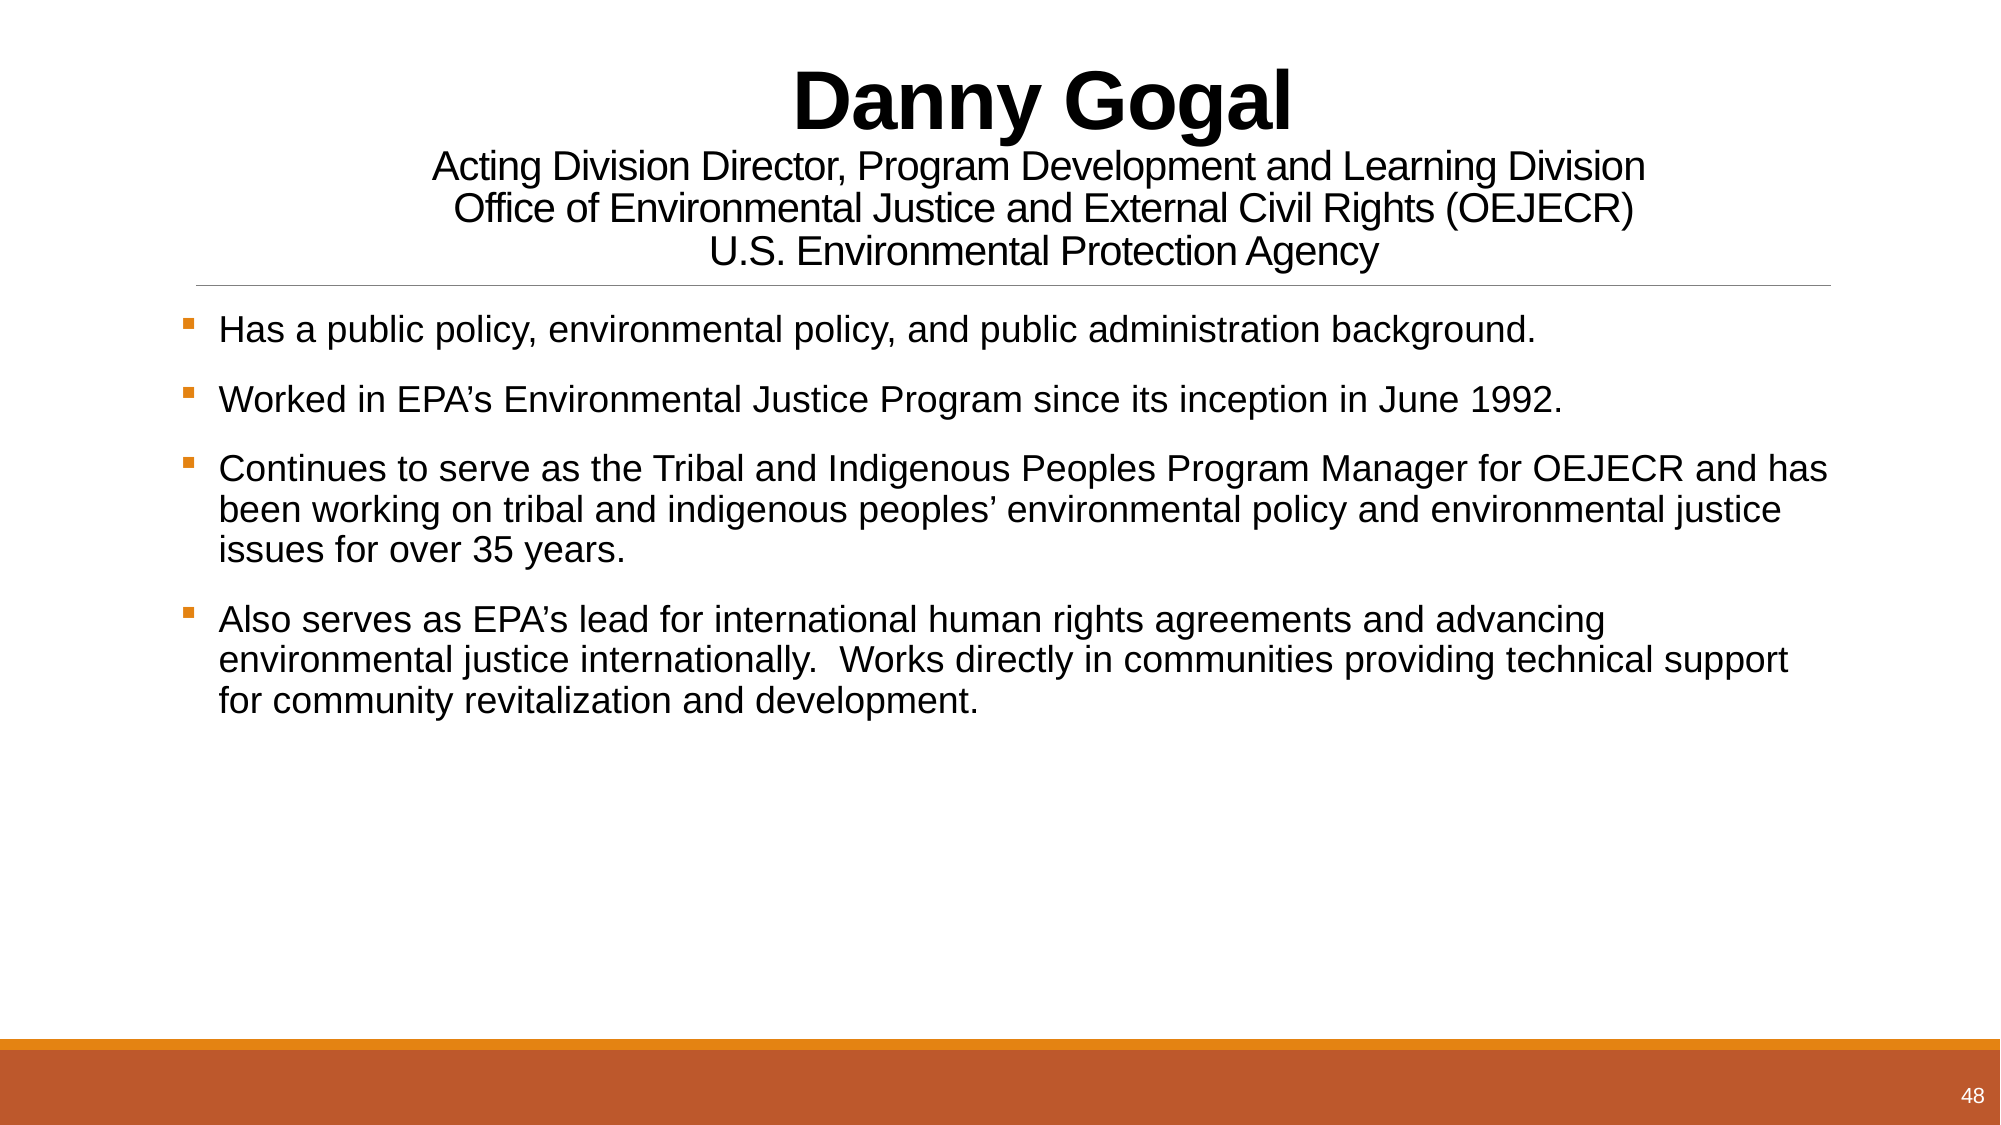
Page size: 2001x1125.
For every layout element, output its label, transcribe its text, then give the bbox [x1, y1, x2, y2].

title Danny Gogal Acting Division Director, Program Development and Learning Division Office of Environmental Justice and External Civil Rights (OEJECR) U.S. Environmental Protection Agency [192, 43, 1896, 282]
slide_number 48 [1784, 1065, 2000, 1125]
list Has a public policy, environmental policy, and public administration background. Worked in EPA’s Environmental Justice Program since its inception in June 1992. Continues to serve as the Tribal and Indigenous Peoples Program Manager for OEJECR and has been working on tribal and indigenous peoples’ environmental policy and environmental justice issues for over 35 years. Also serves as EPA’s lead for international human rights agreements and advancing environmental justice internationally. Works directly in communities providing technical support for community revitalization and development. [180, 302, 1830, 963]
